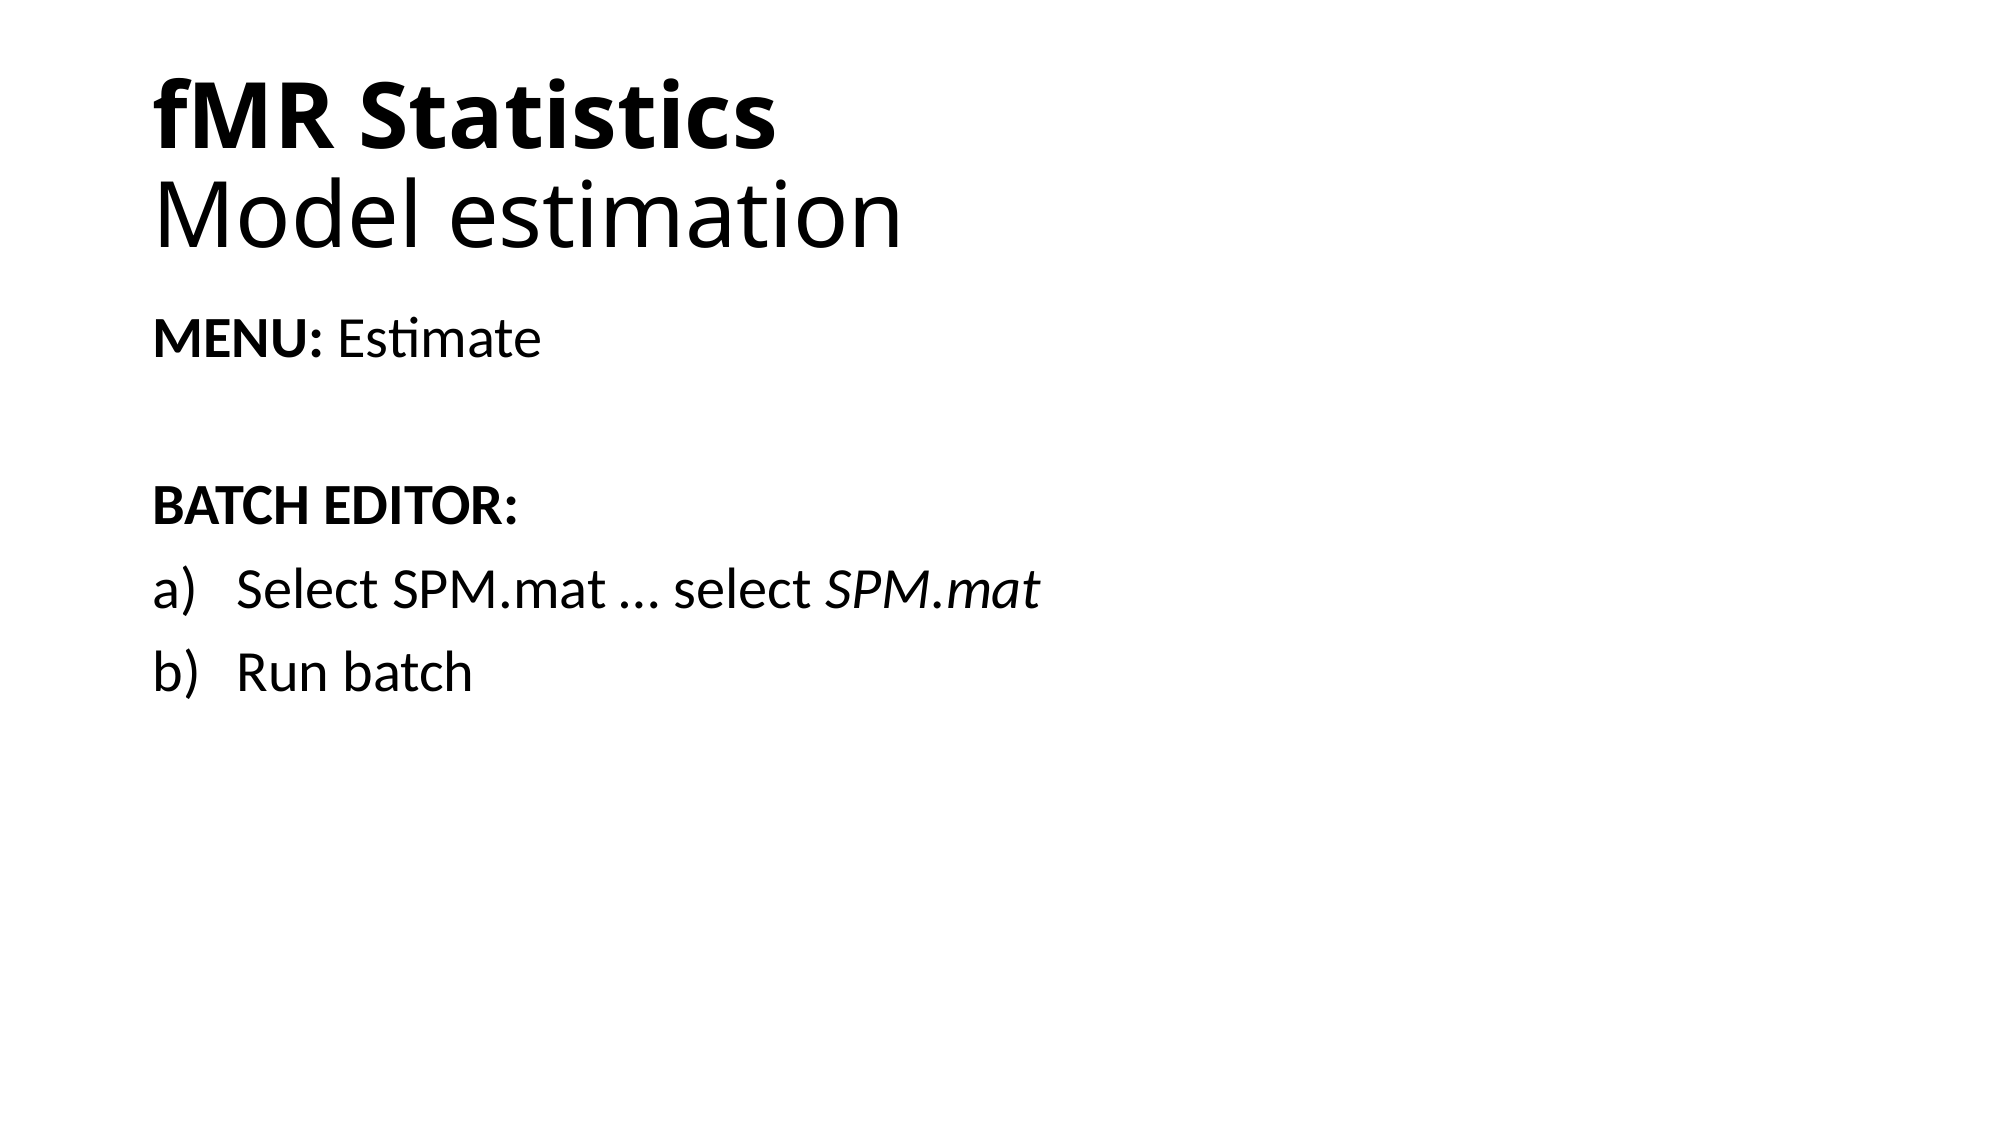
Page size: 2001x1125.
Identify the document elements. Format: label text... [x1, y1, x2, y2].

list MENU: Estimate BATCH EDITOR: Select SPM.mat … select SPM.mat Run batch [137, 299, 1863, 1014]
title fMR Statistics Model estimation [137, 59, 1863, 278]
